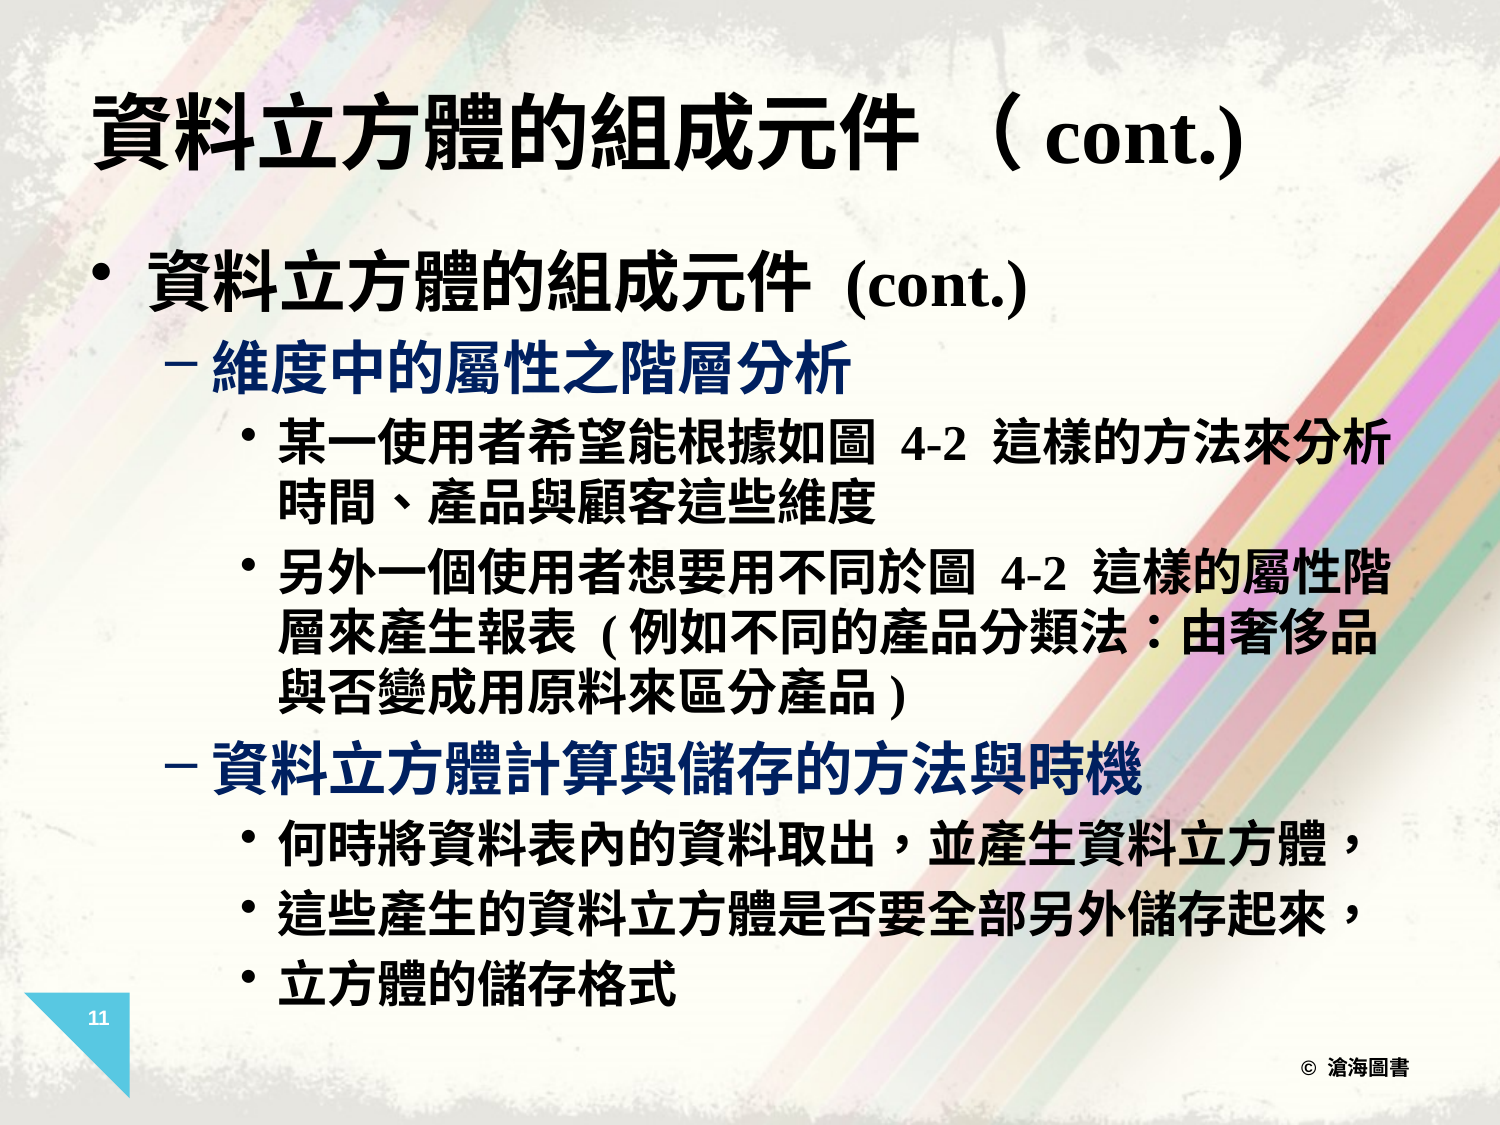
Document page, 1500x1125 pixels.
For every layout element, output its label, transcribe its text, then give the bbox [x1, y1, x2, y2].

title 資料立方體的組成元件 （cont.) [74, 44, 1460, 216]
footer © 滄海圖書 [949, 1049, 1426, 1093]
slide_number 11 [37, 999, 126, 1043]
picture [0, 0, 1500, 1125]
list 資料立方體的組成元件 (cont.) 維度中的屬性之階層分析 某一使用者希望能根據如圖 4-2 這樣的方法來分析時間、產品與顧客這些維度 另外一個使用者想要用不同於圖 4-2 這樣的屬性階層來產生報表 (例如不同的產品分類法：由奢侈品與否變成用原料來區分產品) 資料立方體計算與儲存的方法與時機 何時將資料表內的資料取出，並產生資料立方體， 這些產生的資料立方體是否要全部另外儲存起來， 立方體的儲存格式 [75, 231, 1425, 1005]
